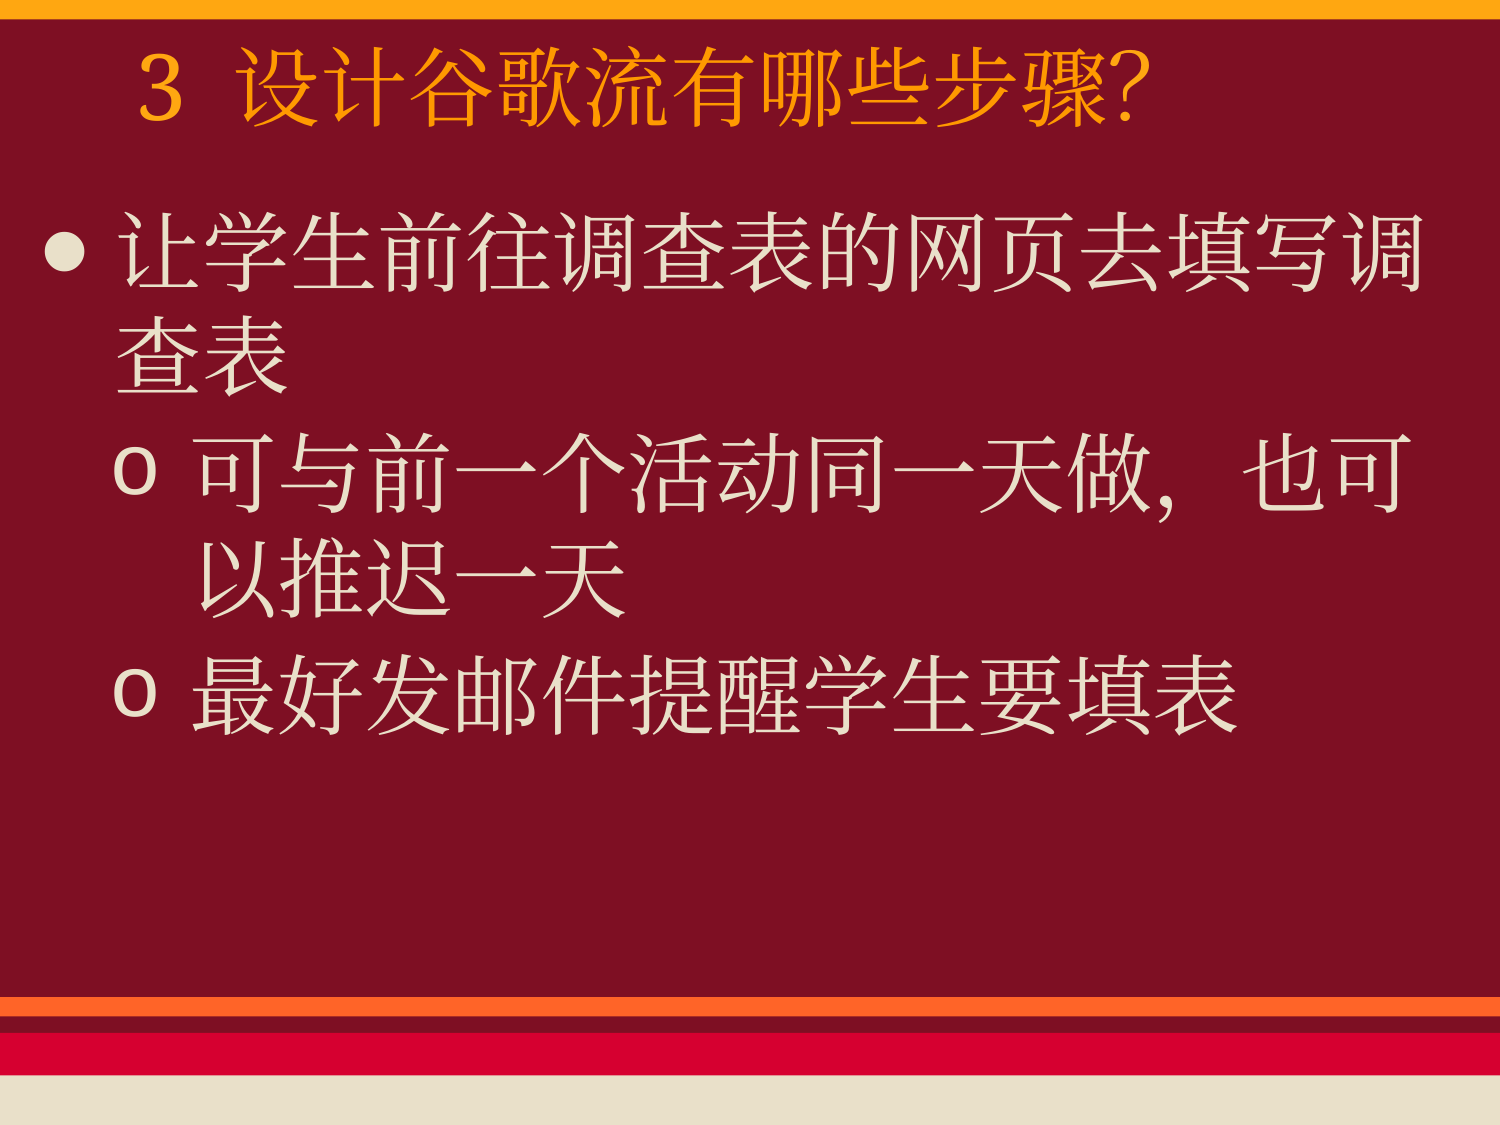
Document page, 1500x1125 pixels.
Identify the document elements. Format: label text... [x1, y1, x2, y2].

list 让学生前往调查表的网页去填写调查表 可与前一个活动同一天做，也可以推迟一天 最好发邮件提醒学生要填表 [24, 182, 1444, 981]
title 3 设计谷歌流有哪些步骤？ [75, 45, 1425, 182]
